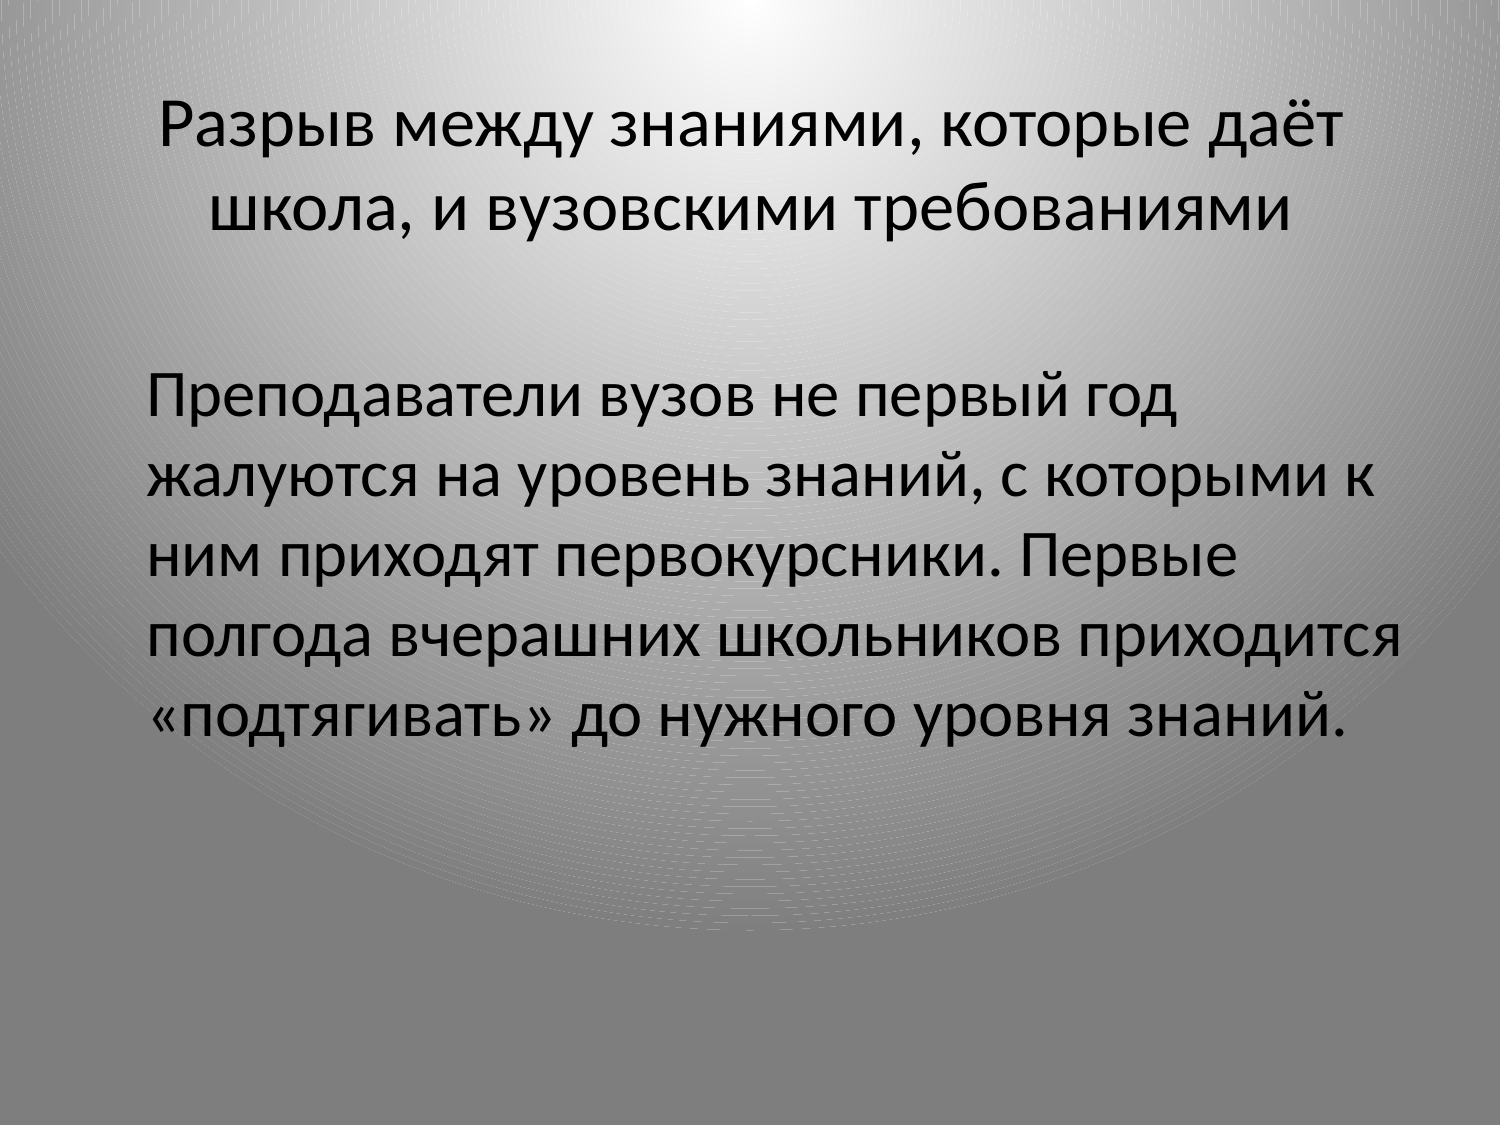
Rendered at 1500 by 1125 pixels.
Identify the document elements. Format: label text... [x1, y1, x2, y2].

list Преподаватели вузов не первый год жалуются на уровень знаний, с которыми к ним приходят первокурсники. Первые полгода вчерашних школьников приходится «подтягивать» до нужного уровня знаний. [75, 262, 1425, 1005]
title Разрыв между знаниями, которые даёт школа, и вузовскими требованиями [76, 66, 1427, 254]
